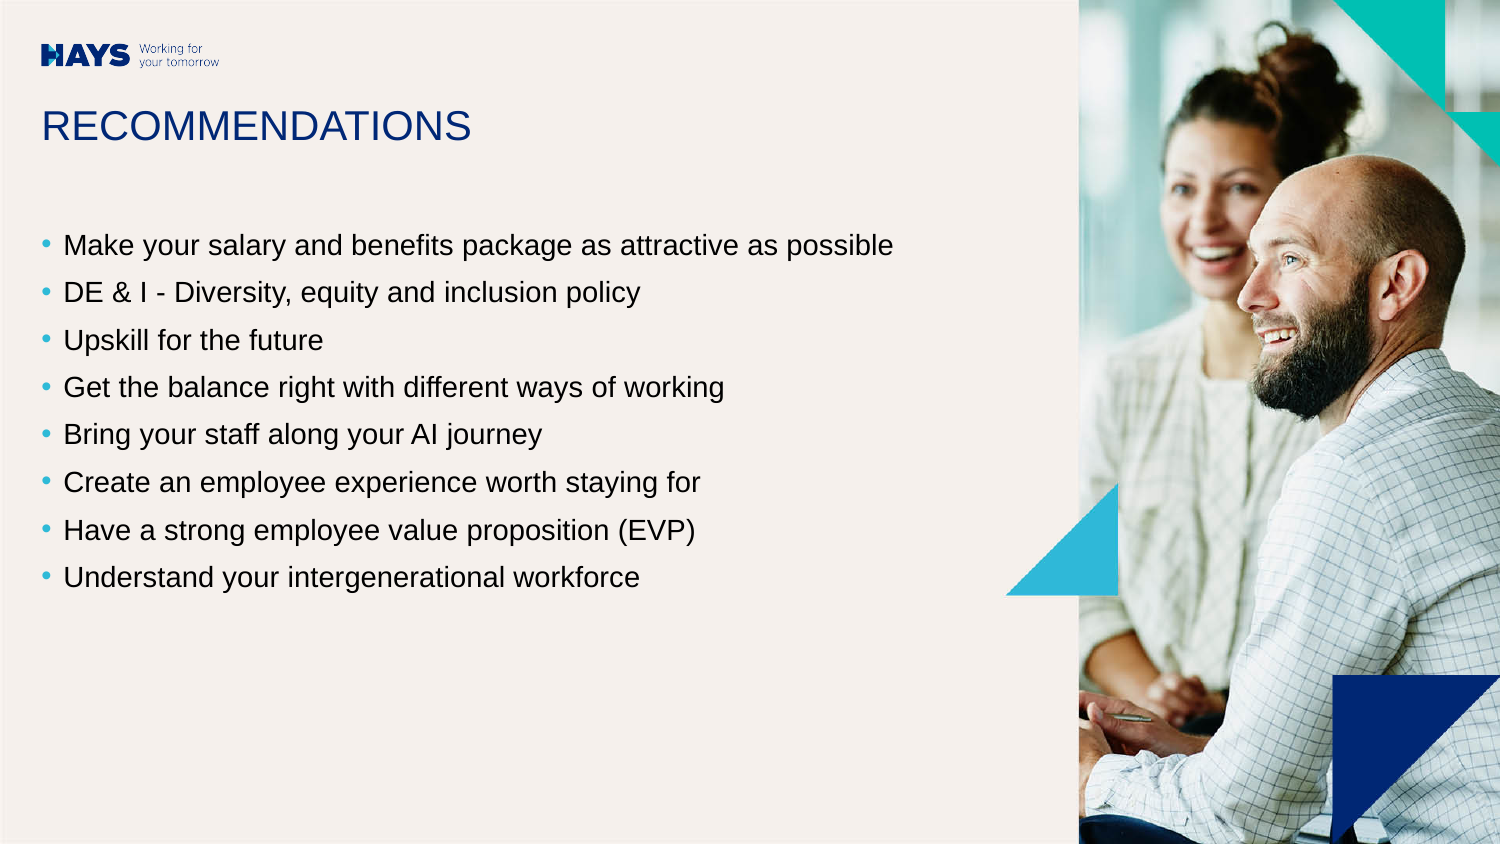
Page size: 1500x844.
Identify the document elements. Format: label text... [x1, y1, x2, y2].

title RECOMMENDATIONS [41, 106, 950, 185]
picture [0, 0, 1500, 844]
list Make your salary and benefits package as attractive as possible DE & I - Diversity, equity and inclusion policy Upskill for the future Get the balance right with different ways of working Bring your staff along your AI journey Create an employee experience worth staying for Have a strong employee value proposition (EVP) Understand your intergenerational workforce [41, 225, 950, 773]
